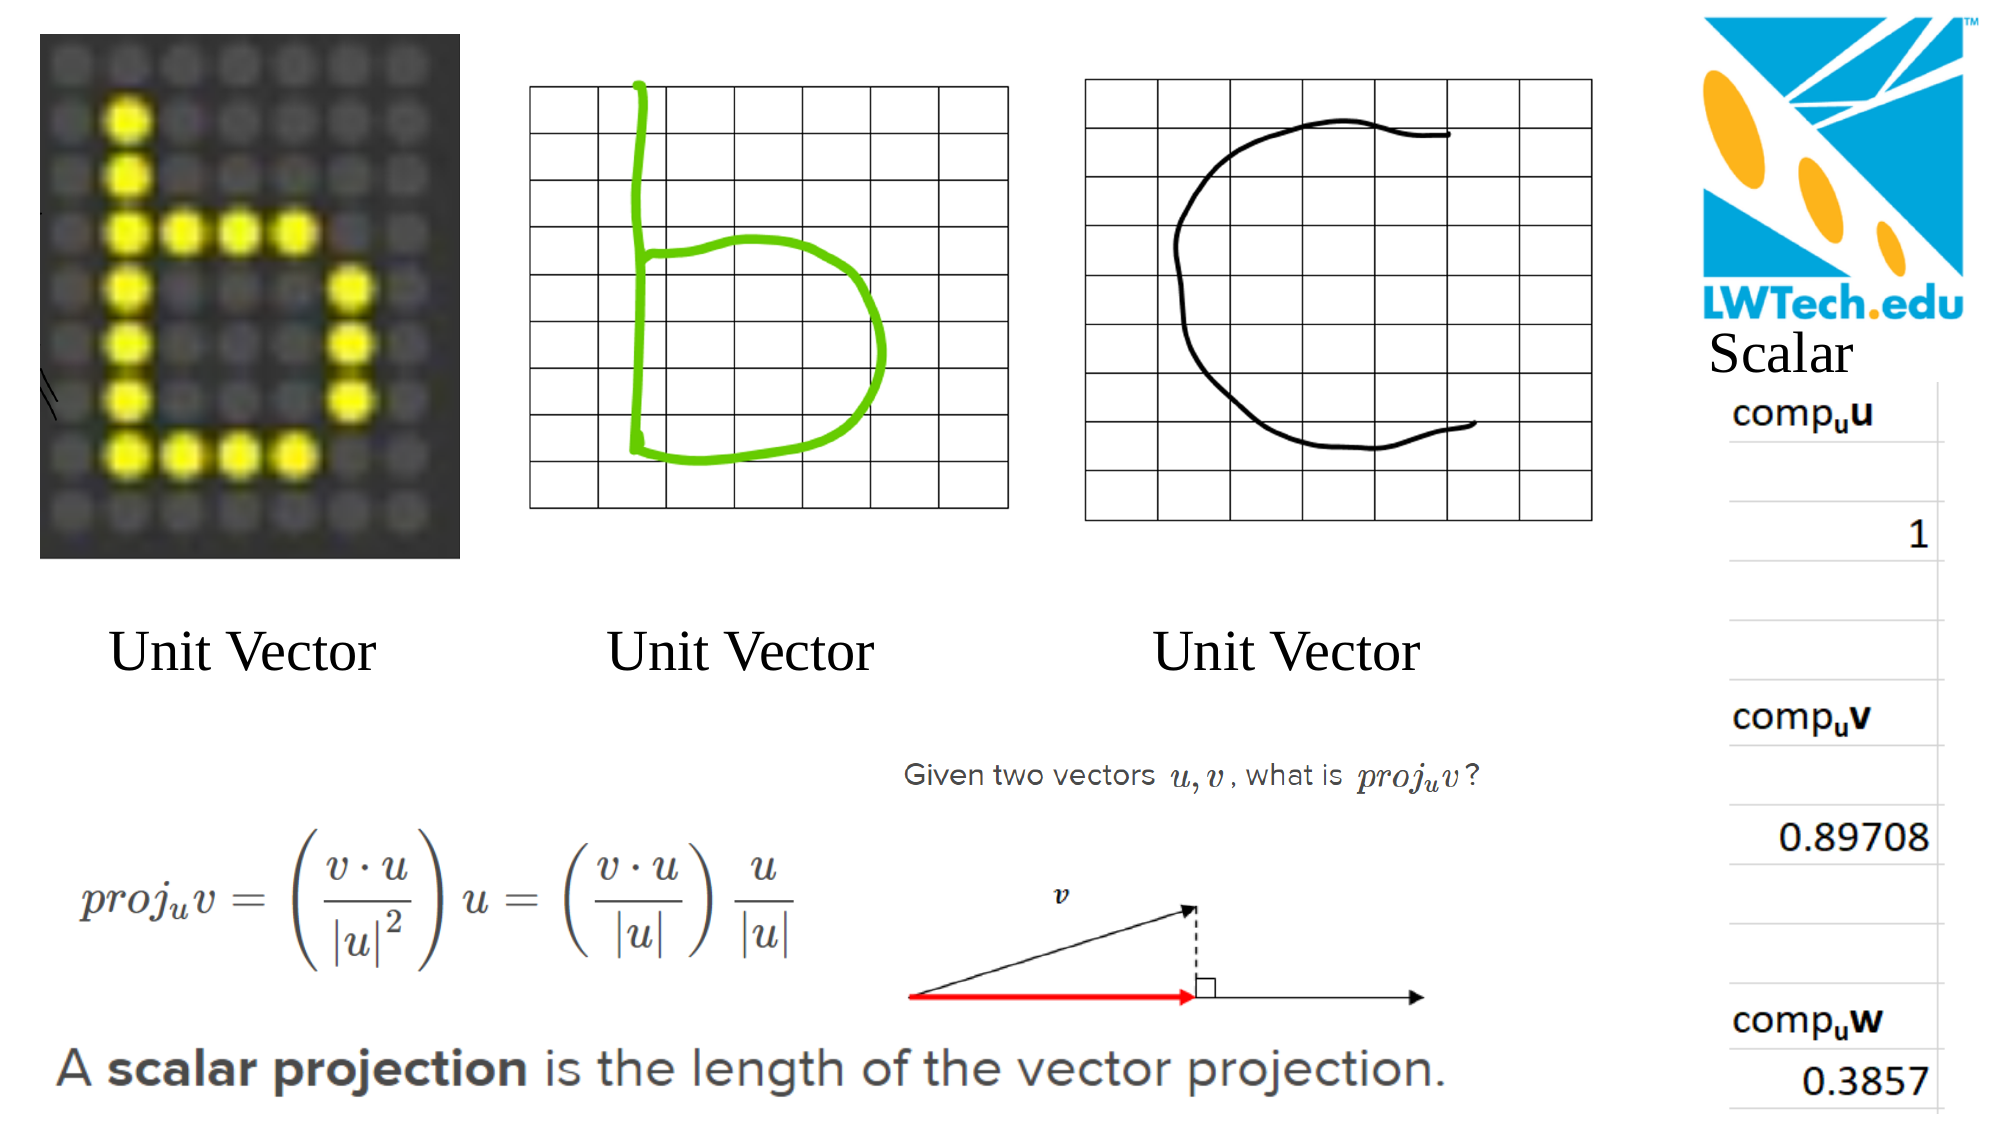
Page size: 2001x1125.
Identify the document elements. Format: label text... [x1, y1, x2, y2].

picture [40, 34, 460, 563]
picture [1039, 58, 1610, 538]
picture [31, 804, 849, 1000]
picture [40, 719, 1599, 1114]
picture [1642, 0, 1979, 341]
text_box Scalar [1694, 341, 1910, 392]
picture [1729, 382, 1945, 1114]
picture [512, 79, 1021, 518]
